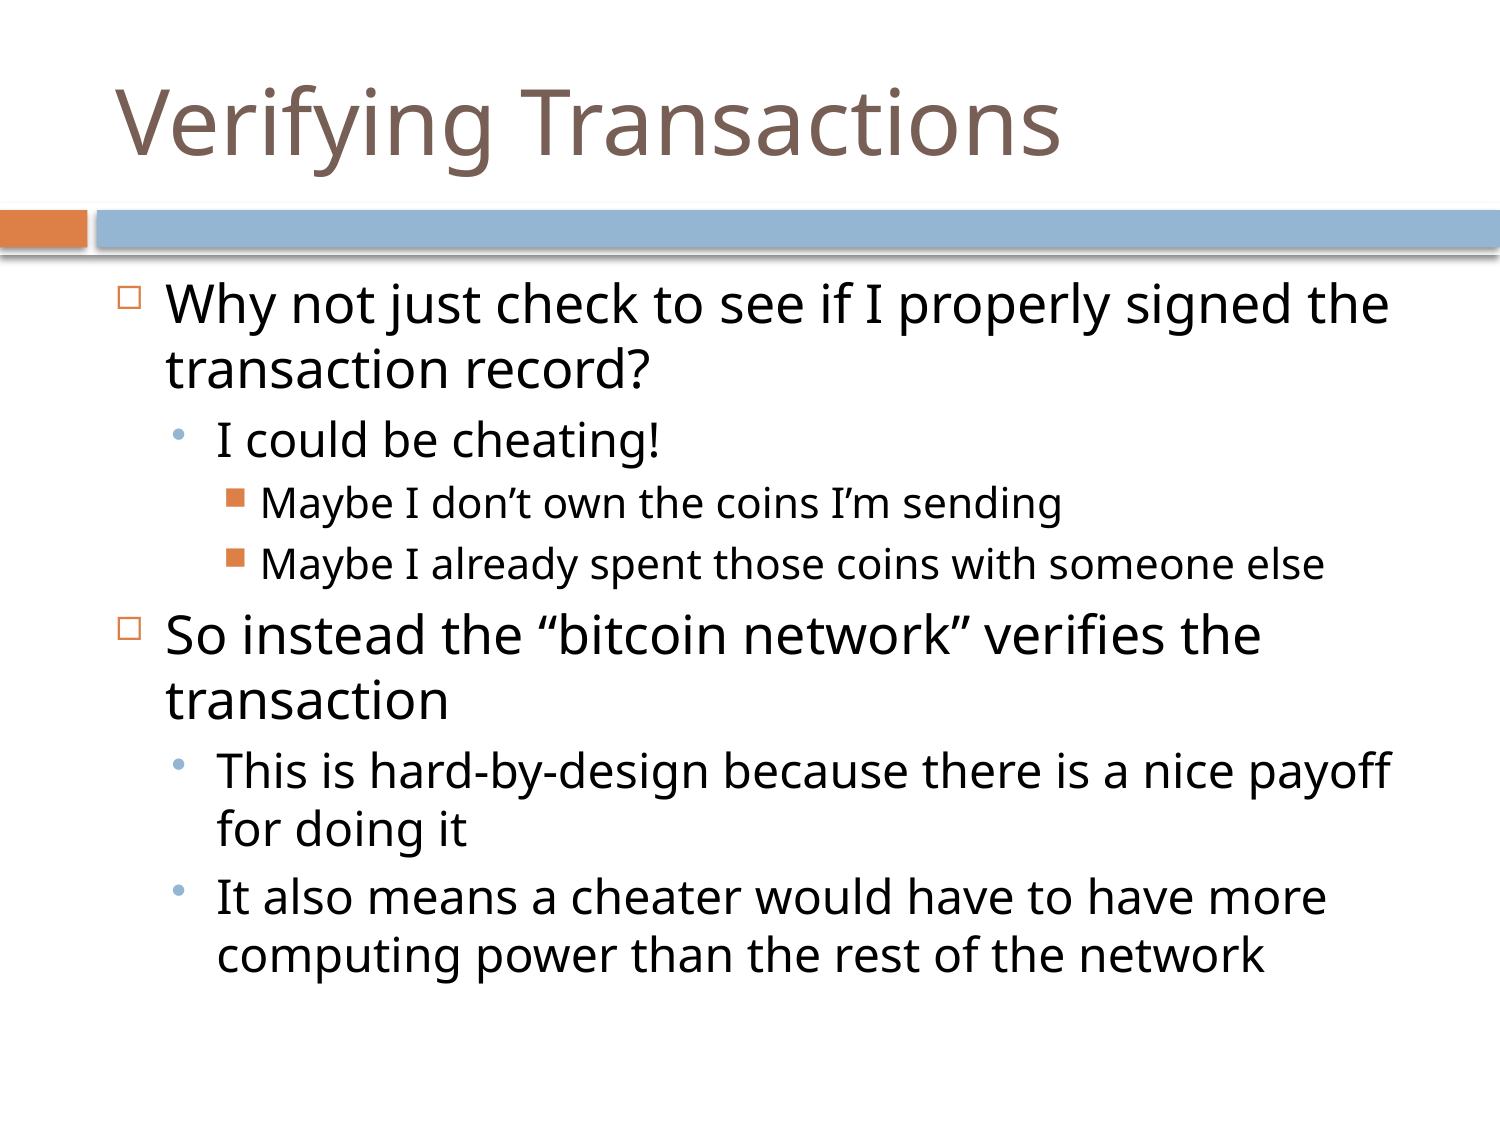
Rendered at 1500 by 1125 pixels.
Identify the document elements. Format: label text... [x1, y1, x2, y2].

list Why not just check to see if I properly signed the transaction record? I could be cheating! Maybe I don’t own the coins I’m sending Maybe I already spent those coins with someone else So instead the “bitcoin network” verifies the transaction This is hard-by-design because there is a nice payoff for doing it It also means a cheater would have to have more computing power than the rest of the network [100, 262, 1438, 1000]
title Verifying Transactions [100, 37, 1438, 200]
